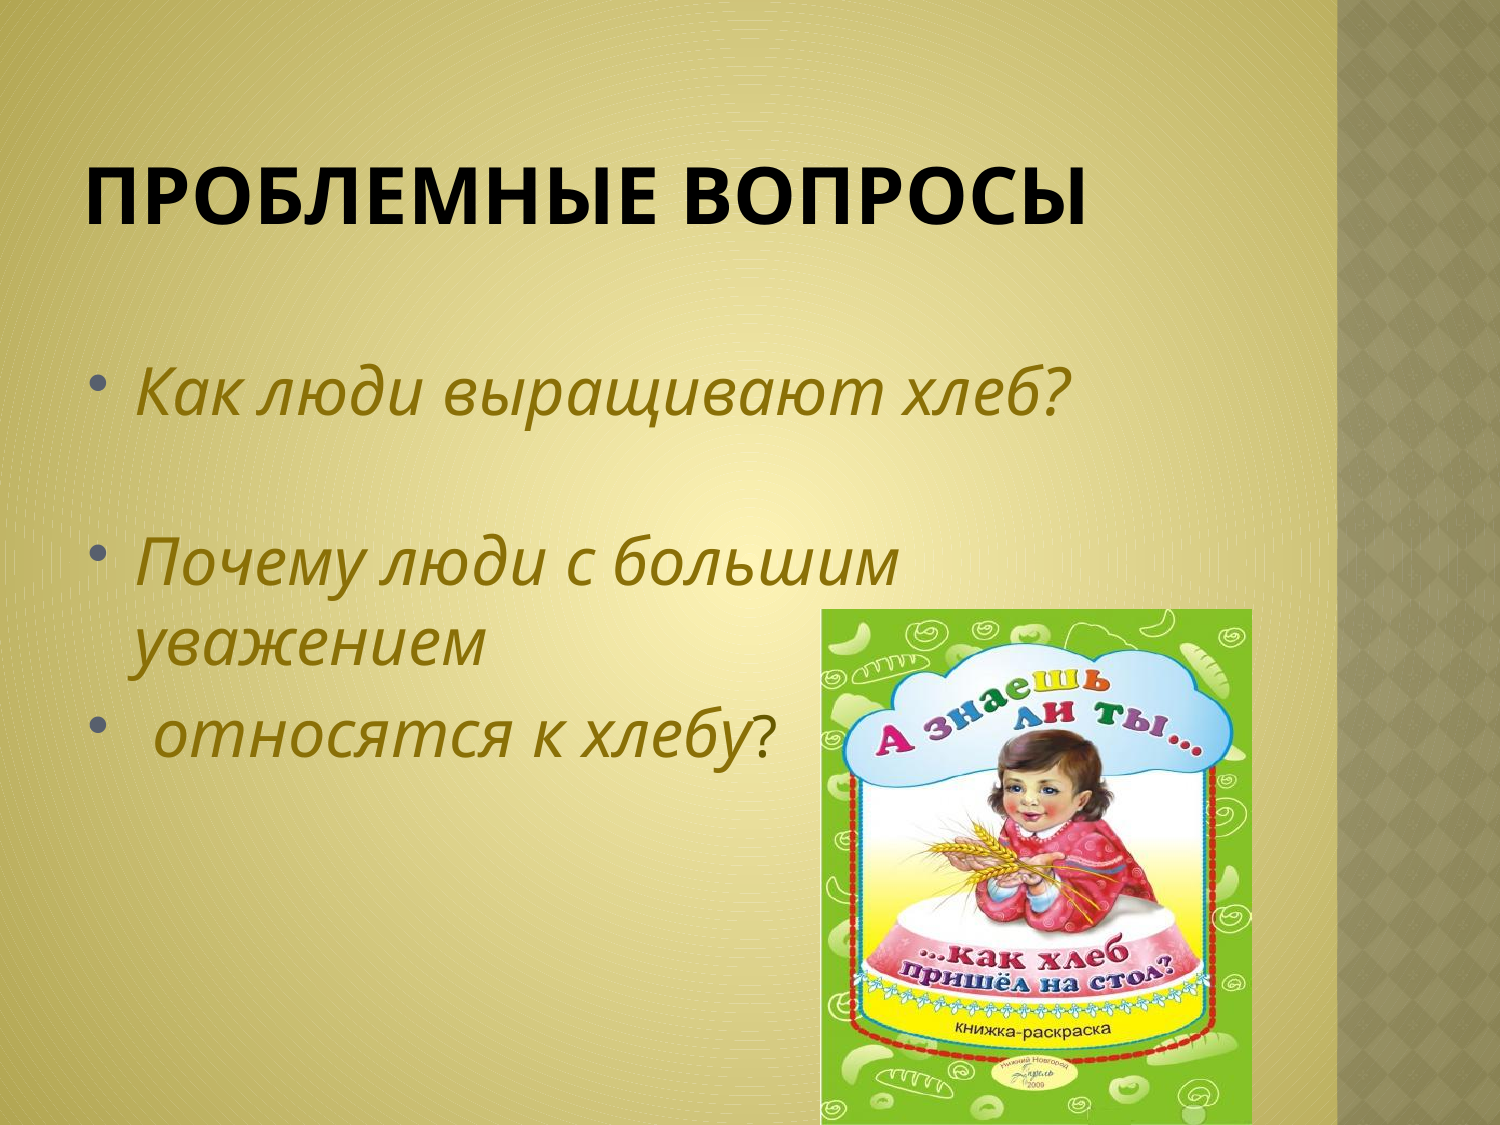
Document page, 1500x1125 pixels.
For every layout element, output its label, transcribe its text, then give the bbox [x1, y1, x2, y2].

list Как люди выращивают хлеб? Почему люди с большим уважением относятся к хлебу? [75, 264, 1263, 1059]
title Проблемные вопросы [75, 52, 1263, 240]
picture [820, 609, 1252, 1125]
